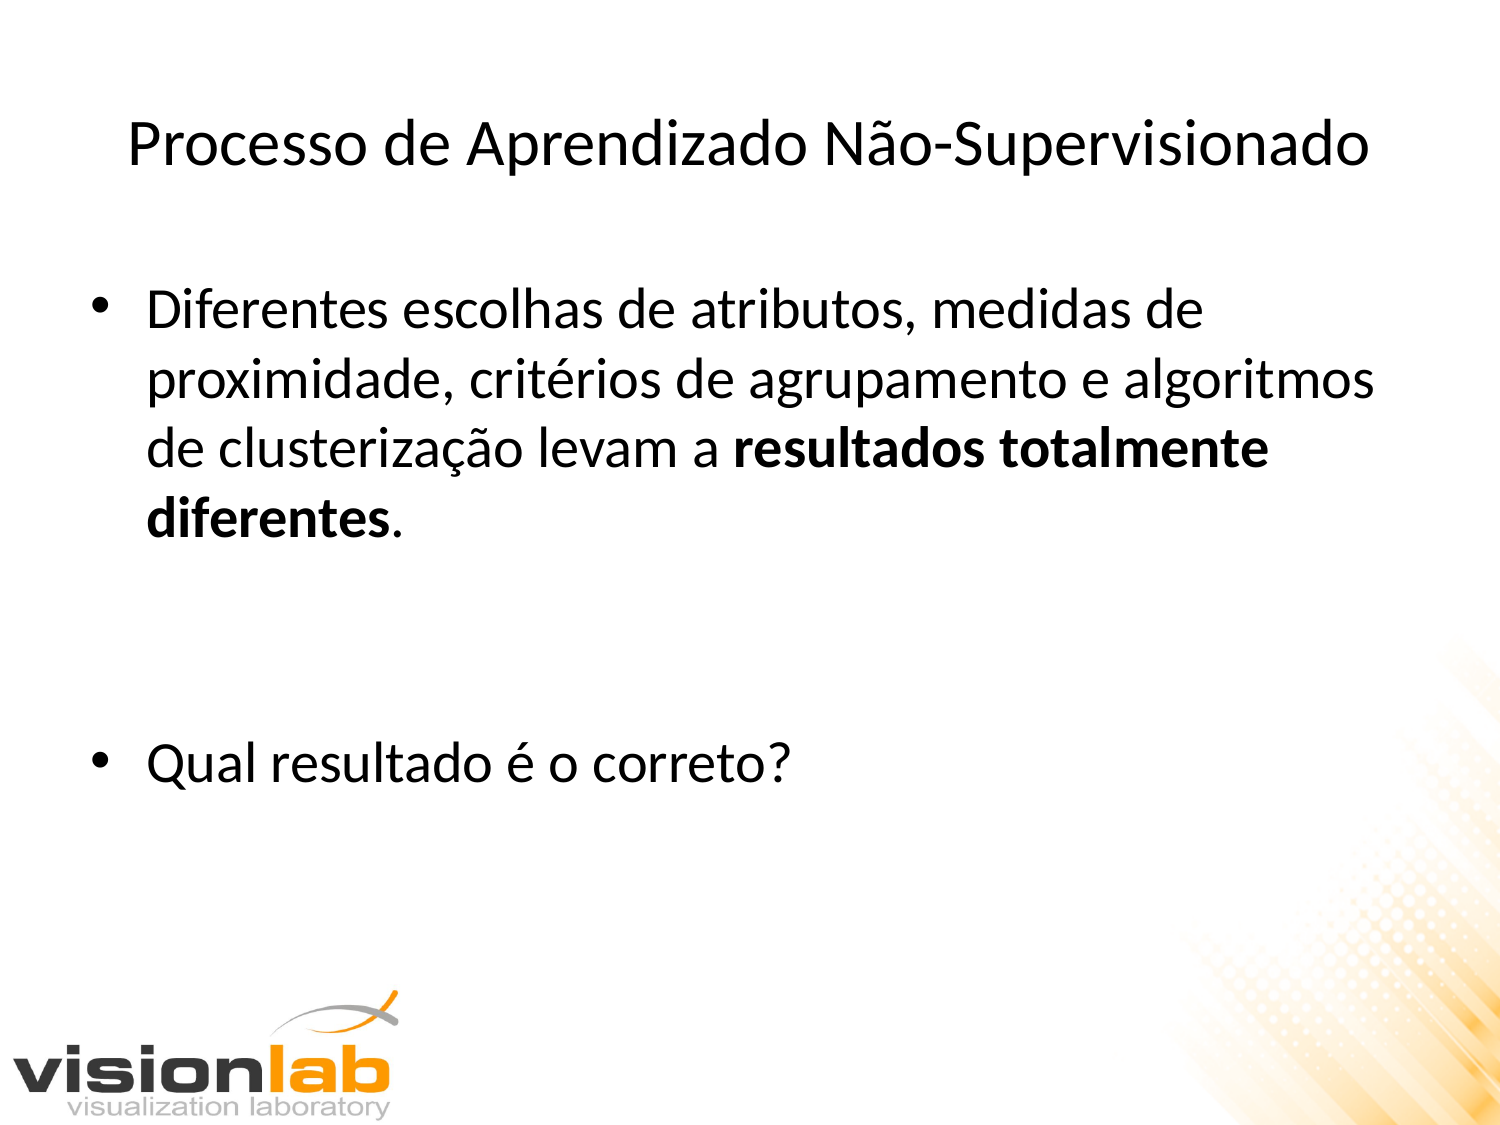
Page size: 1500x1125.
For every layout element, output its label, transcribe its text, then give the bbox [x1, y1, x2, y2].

picture [5, 984, 408, 1124]
picture [1112, 633, 1500, 1125]
list Diferentes escolhas de atributos, medidas de proximidade, critérios de agrupamento e algoritmos de clusterização levam a resultados totalmente diferentes. Qual resultado é o correto? [75, 262, 1425, 1005]
title Processo de Aprendizado Não-Supervisionado [75, 45, 1425, 233]
